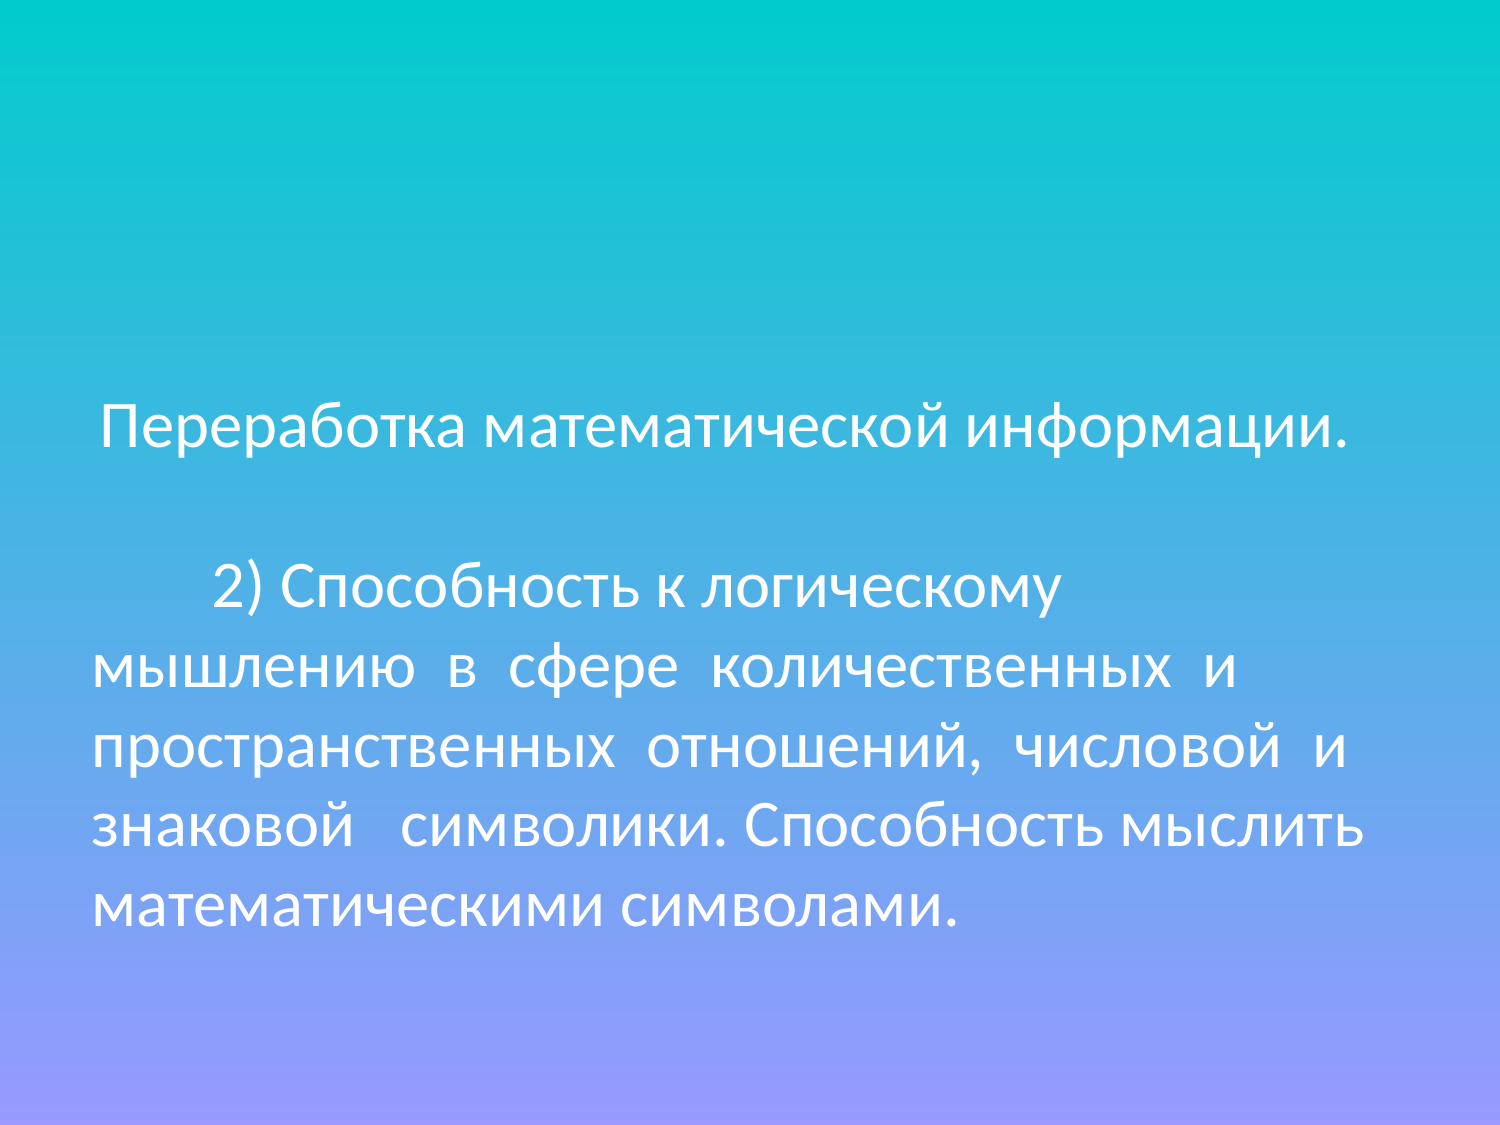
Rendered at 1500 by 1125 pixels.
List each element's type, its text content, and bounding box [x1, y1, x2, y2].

text_box Переработка математической информации. 2) Способность к логическому мышлению в сфере количественных и пространственных отношений, числовой и знаковой символики. Способность мыслить математическими символами. [76, 373, 1400, 948]
